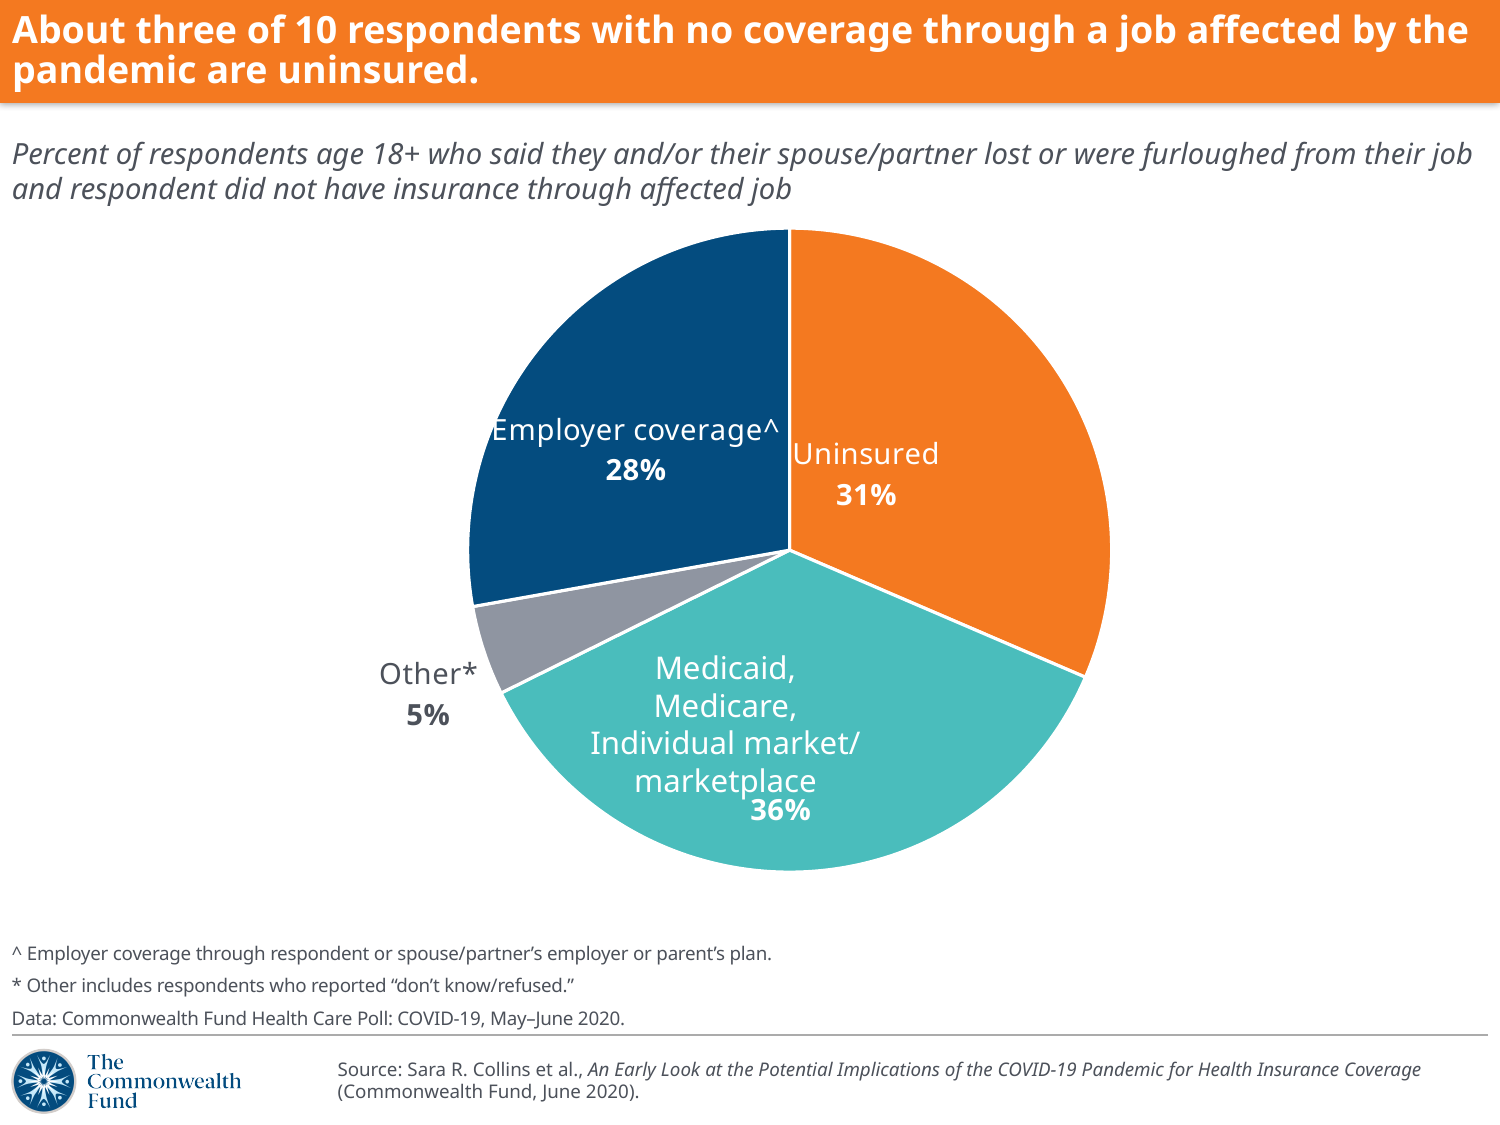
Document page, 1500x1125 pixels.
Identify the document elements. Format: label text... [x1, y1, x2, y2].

picture [5, 1040, 248, 1118]
chart [0, 173, 1489, 968]
text_box Percent of respondents age 18+ who said they and/or their spouse/partner lost or were furloughed from their job and respondent did not have insurance through affected job [11, 134, 1488, 173]
text_box About three of 10 respondents with no coverage through a job affected by the pandemic are uninsured. [11, 0, 1489, 103]
list ^ Employer coverage through respondent or spouse/partner’s employer or parent’s plan. * Other includes respondents who reported “don’t know/refused.” Data: Commonwealth Fund Health Care Poll: COVID-19, May–June 2020. [11, 974, 1489, 1030]
